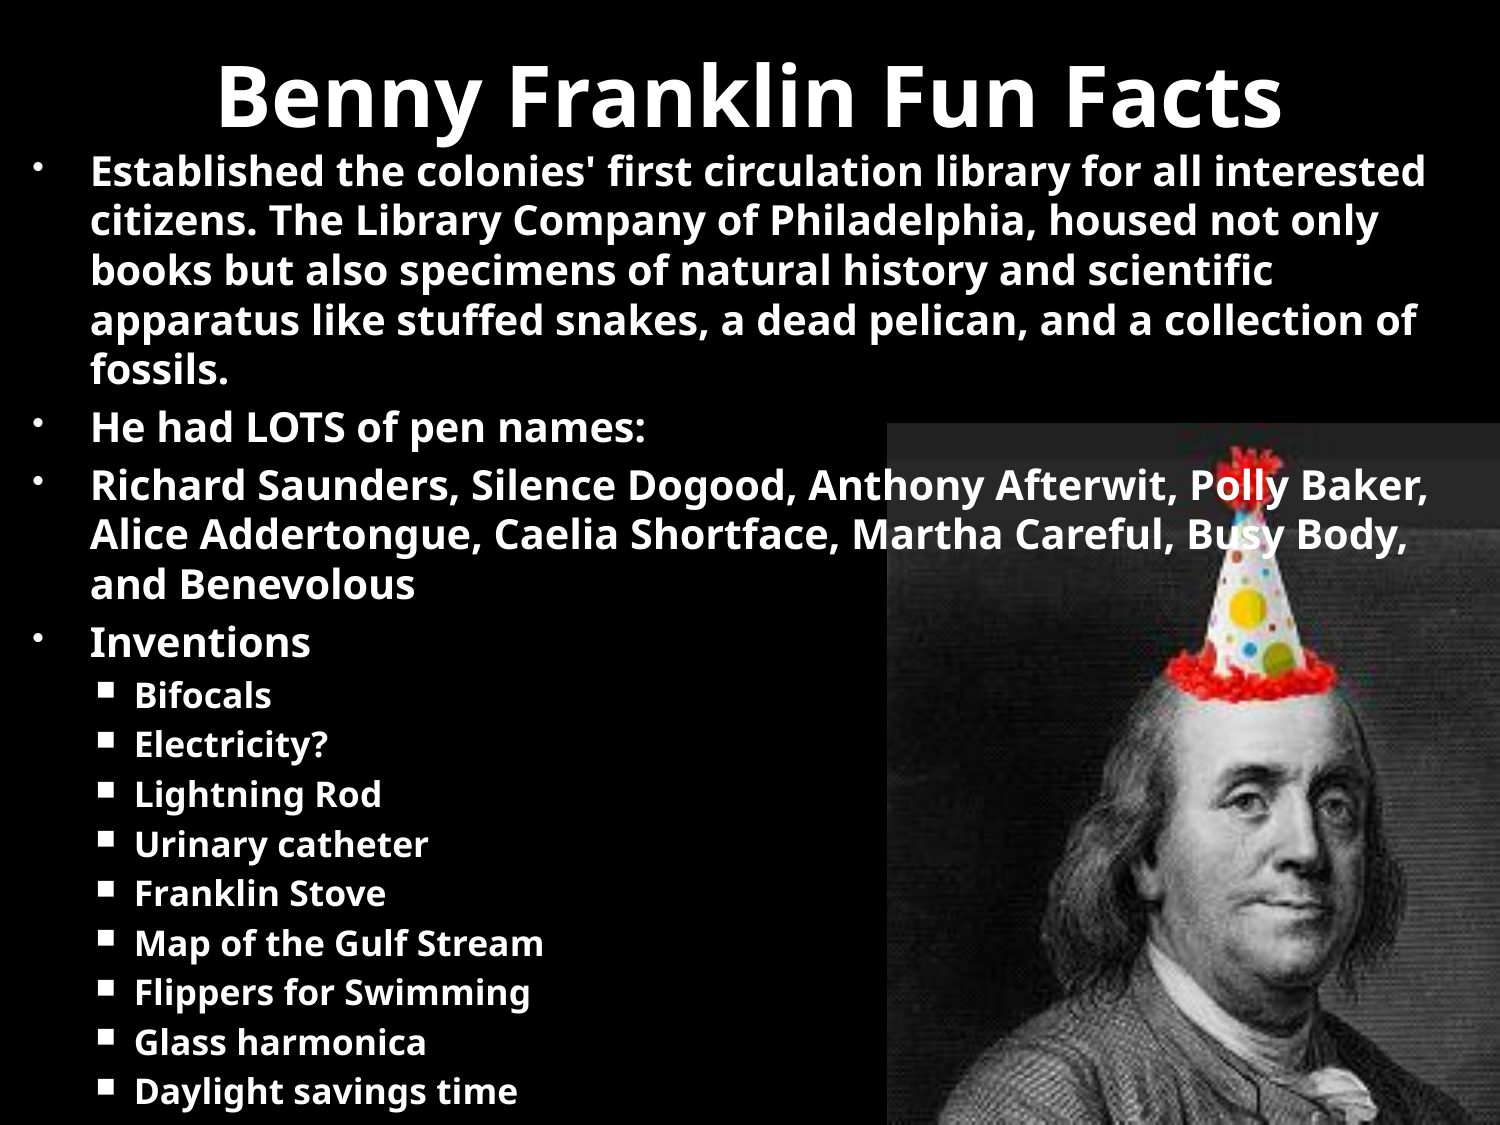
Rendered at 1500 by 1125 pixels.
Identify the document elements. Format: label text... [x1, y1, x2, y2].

picture [887, 423, 1500, 1125]
title Benny Franklin Fun Facts [75, 0, 1425, 137]
list Established the colonies' first circulation library for all interested citizens. The Library Company of Philadelphia, housed not only books but also specimens of natural history and scientific apparatus like stuffed snakes, a dead pelican, and a collection of fossils. He had LOTS of pen names: Richard Saunders, Silence Dogood, Anthony Afterwit, Polly Baker, Alice Addertongue, Caelia Shortface, Martha Careful, Busy Body, and Benevolous Inventions Bifocals Electricity? Lightning Rod Urinary catheter Franklin Stove Map of the Gulf Stream Flippers for Swimming Glass harmonica Daylight savings time [0, 137, 1500, 1125]
